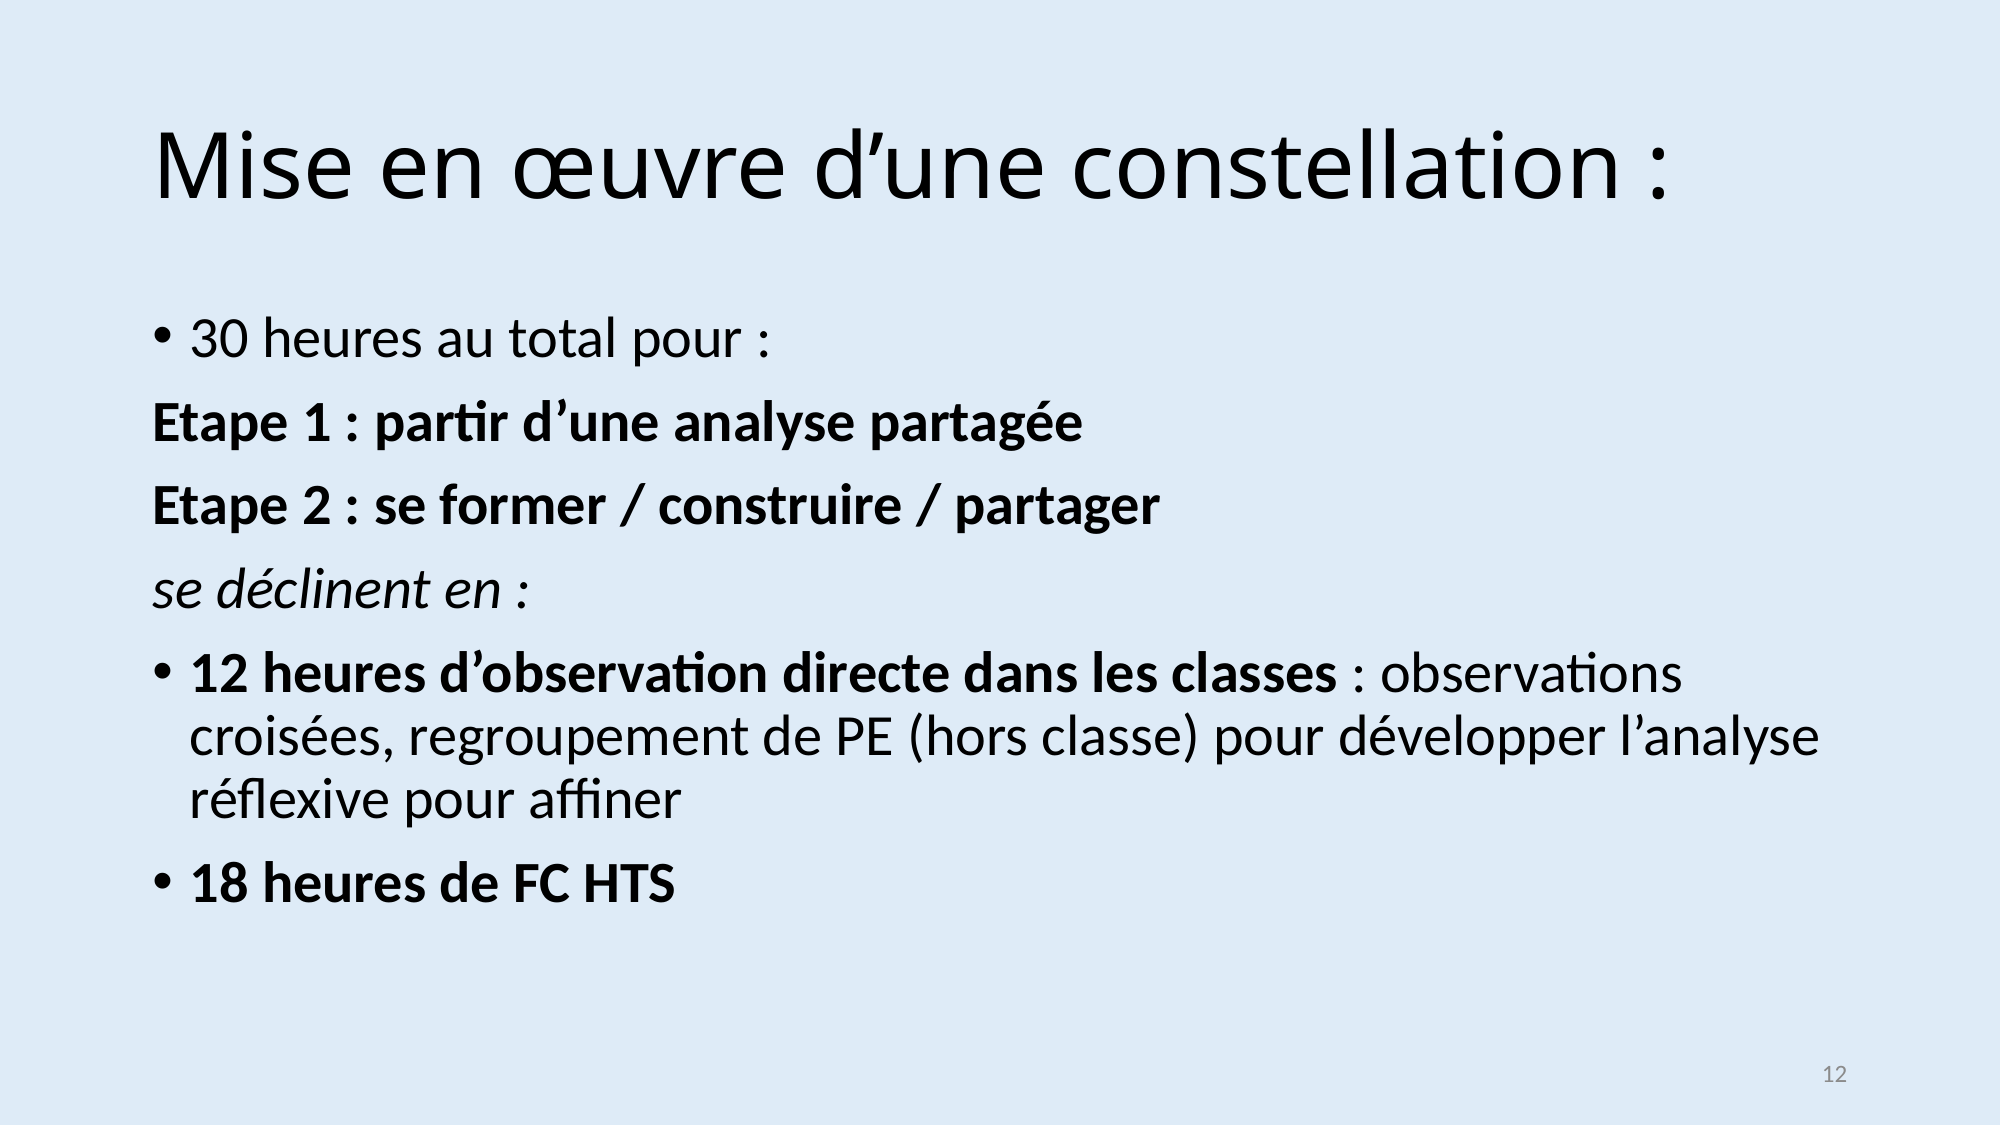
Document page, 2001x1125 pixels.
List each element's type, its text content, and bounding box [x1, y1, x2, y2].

list 30 heures au total pour : Etape 1 : partir d’une analyse partagée Etape 2 : se former / construire / partager se déclinent en : 12 heures d’observation directe dans les classes : observations croisées, regroupement de PE (hors classe) pour développer l’analyse réflexive pour affiner 18 heures de FC HTS [137, 299, 1863, 1014]
slide_number 12 [1412, 1042, 1863, 1103]
title Mise en œuvre d’une constellation : [137, 59, 1863, 278]
